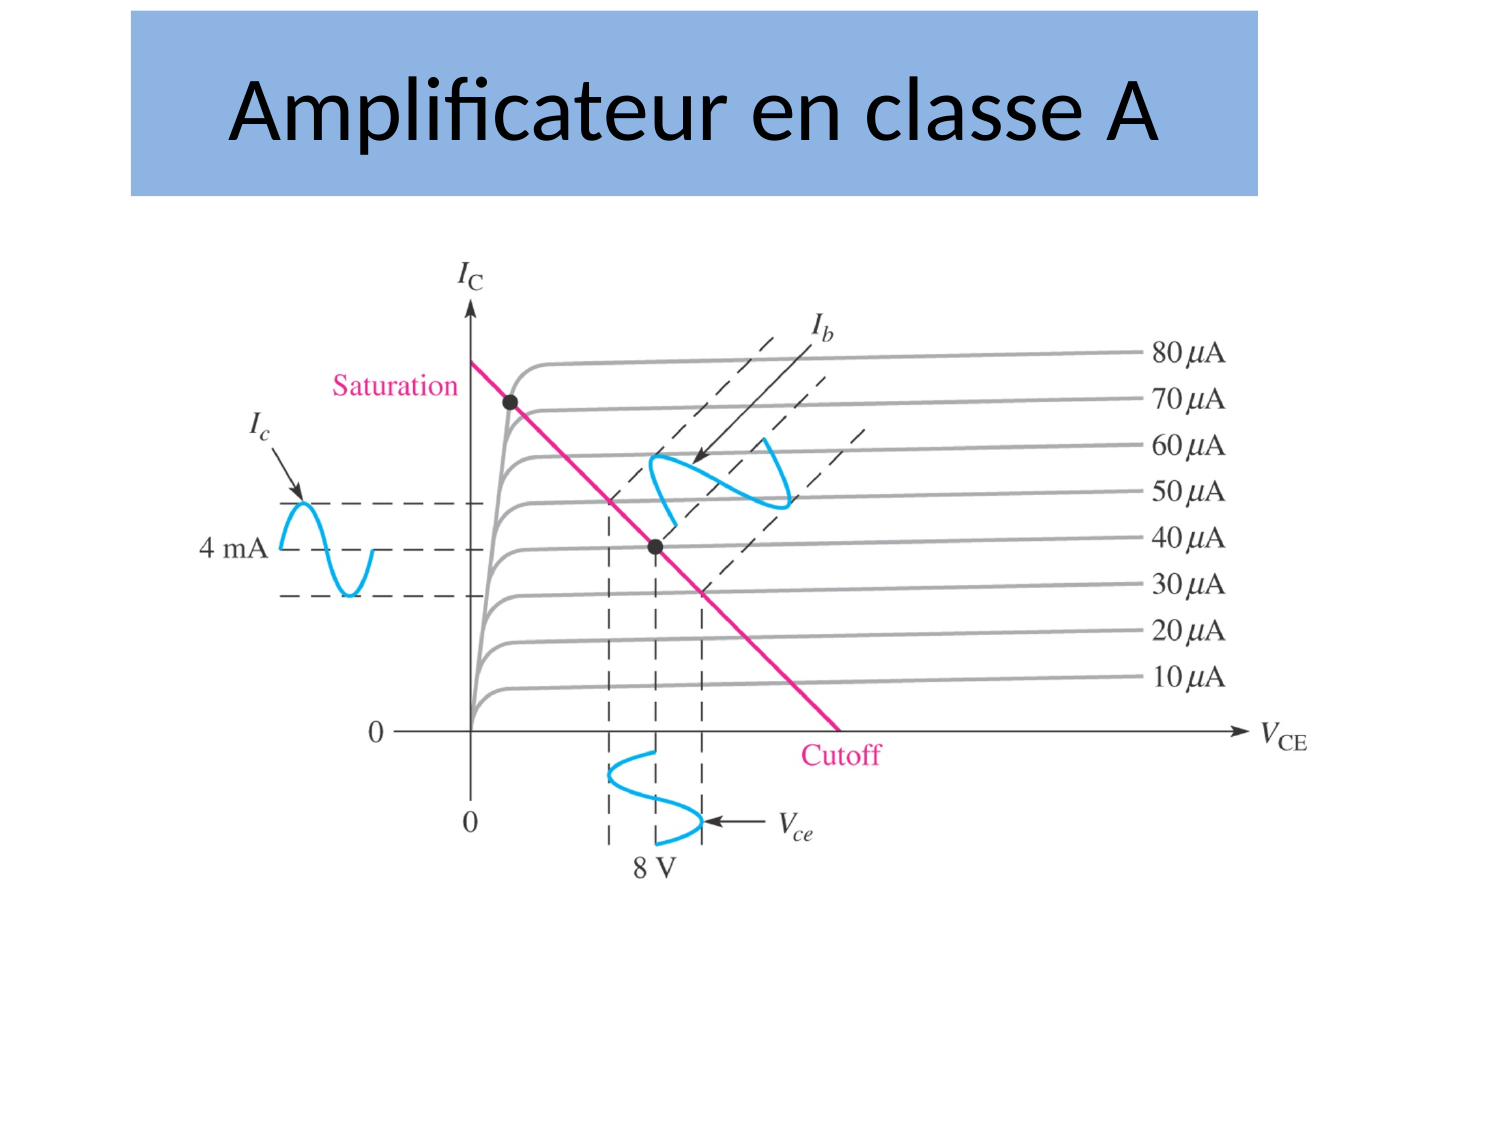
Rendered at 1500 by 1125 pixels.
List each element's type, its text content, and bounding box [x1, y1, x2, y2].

title Amplificateur en classe A [130, 10, 1258, 197]
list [159, 223, 1353, 920]
